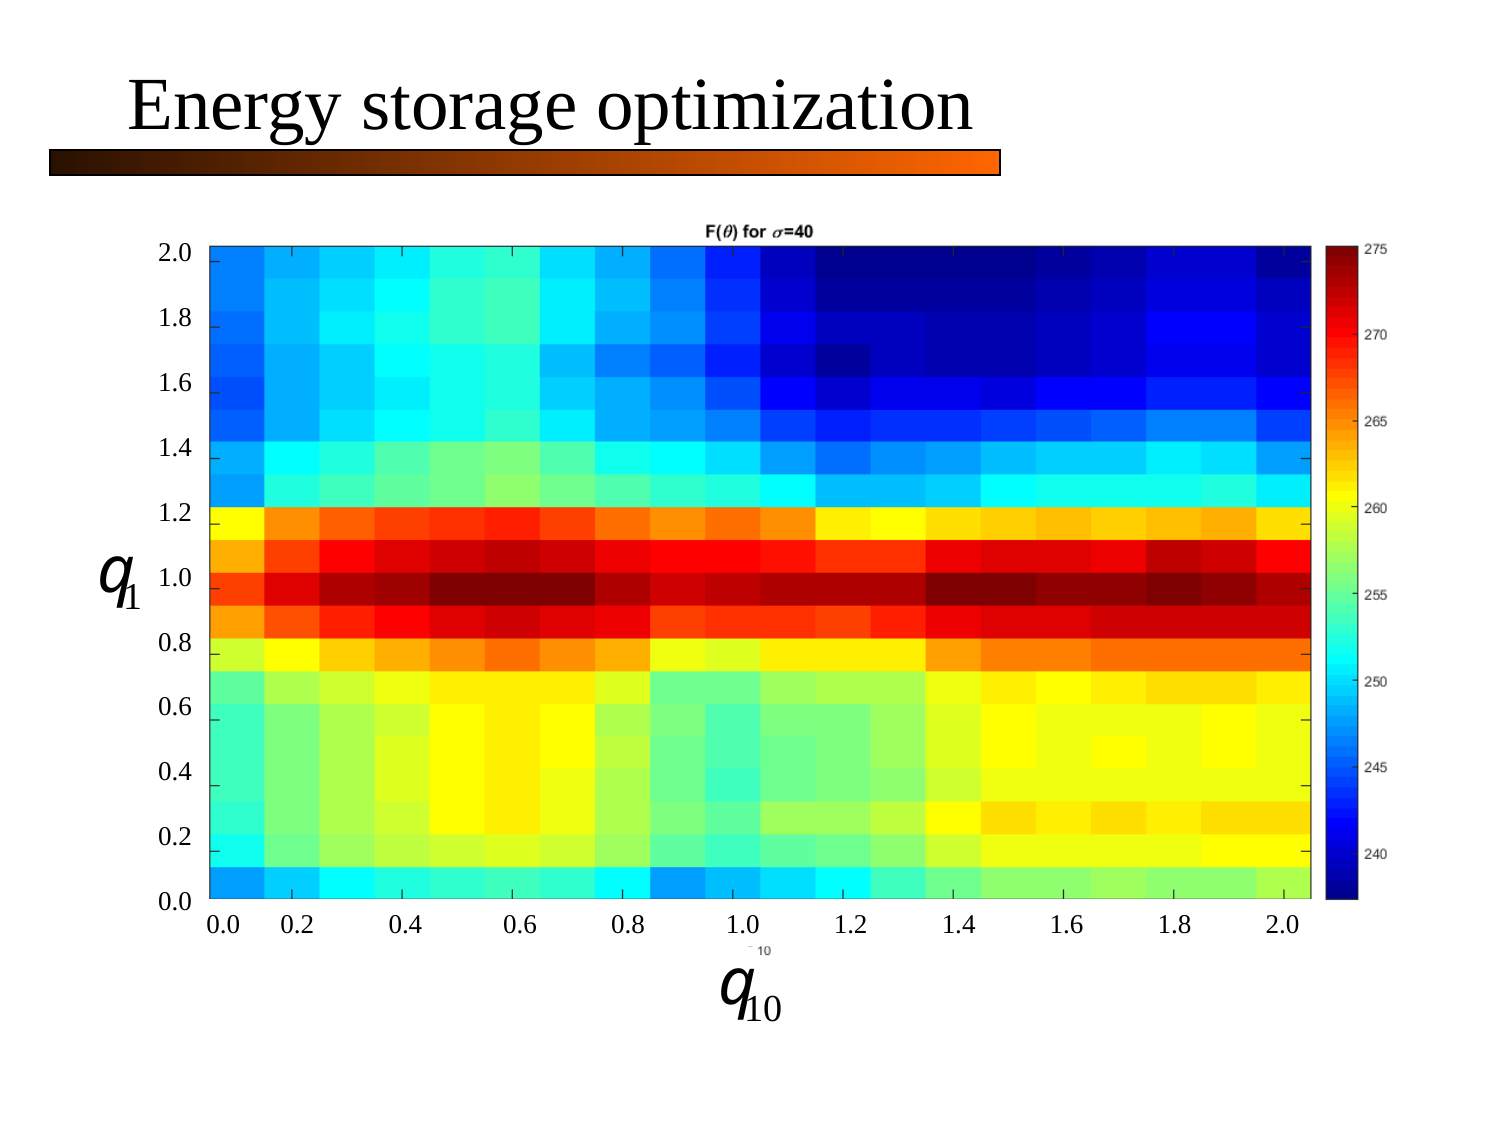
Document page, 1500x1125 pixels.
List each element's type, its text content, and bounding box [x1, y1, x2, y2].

title Energy storage optimization [112, 50, 1388, 150]
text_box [710, 938, 794, 1038]
picture [24, 186, 1500, 989]
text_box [89, 526, 151, 626]
